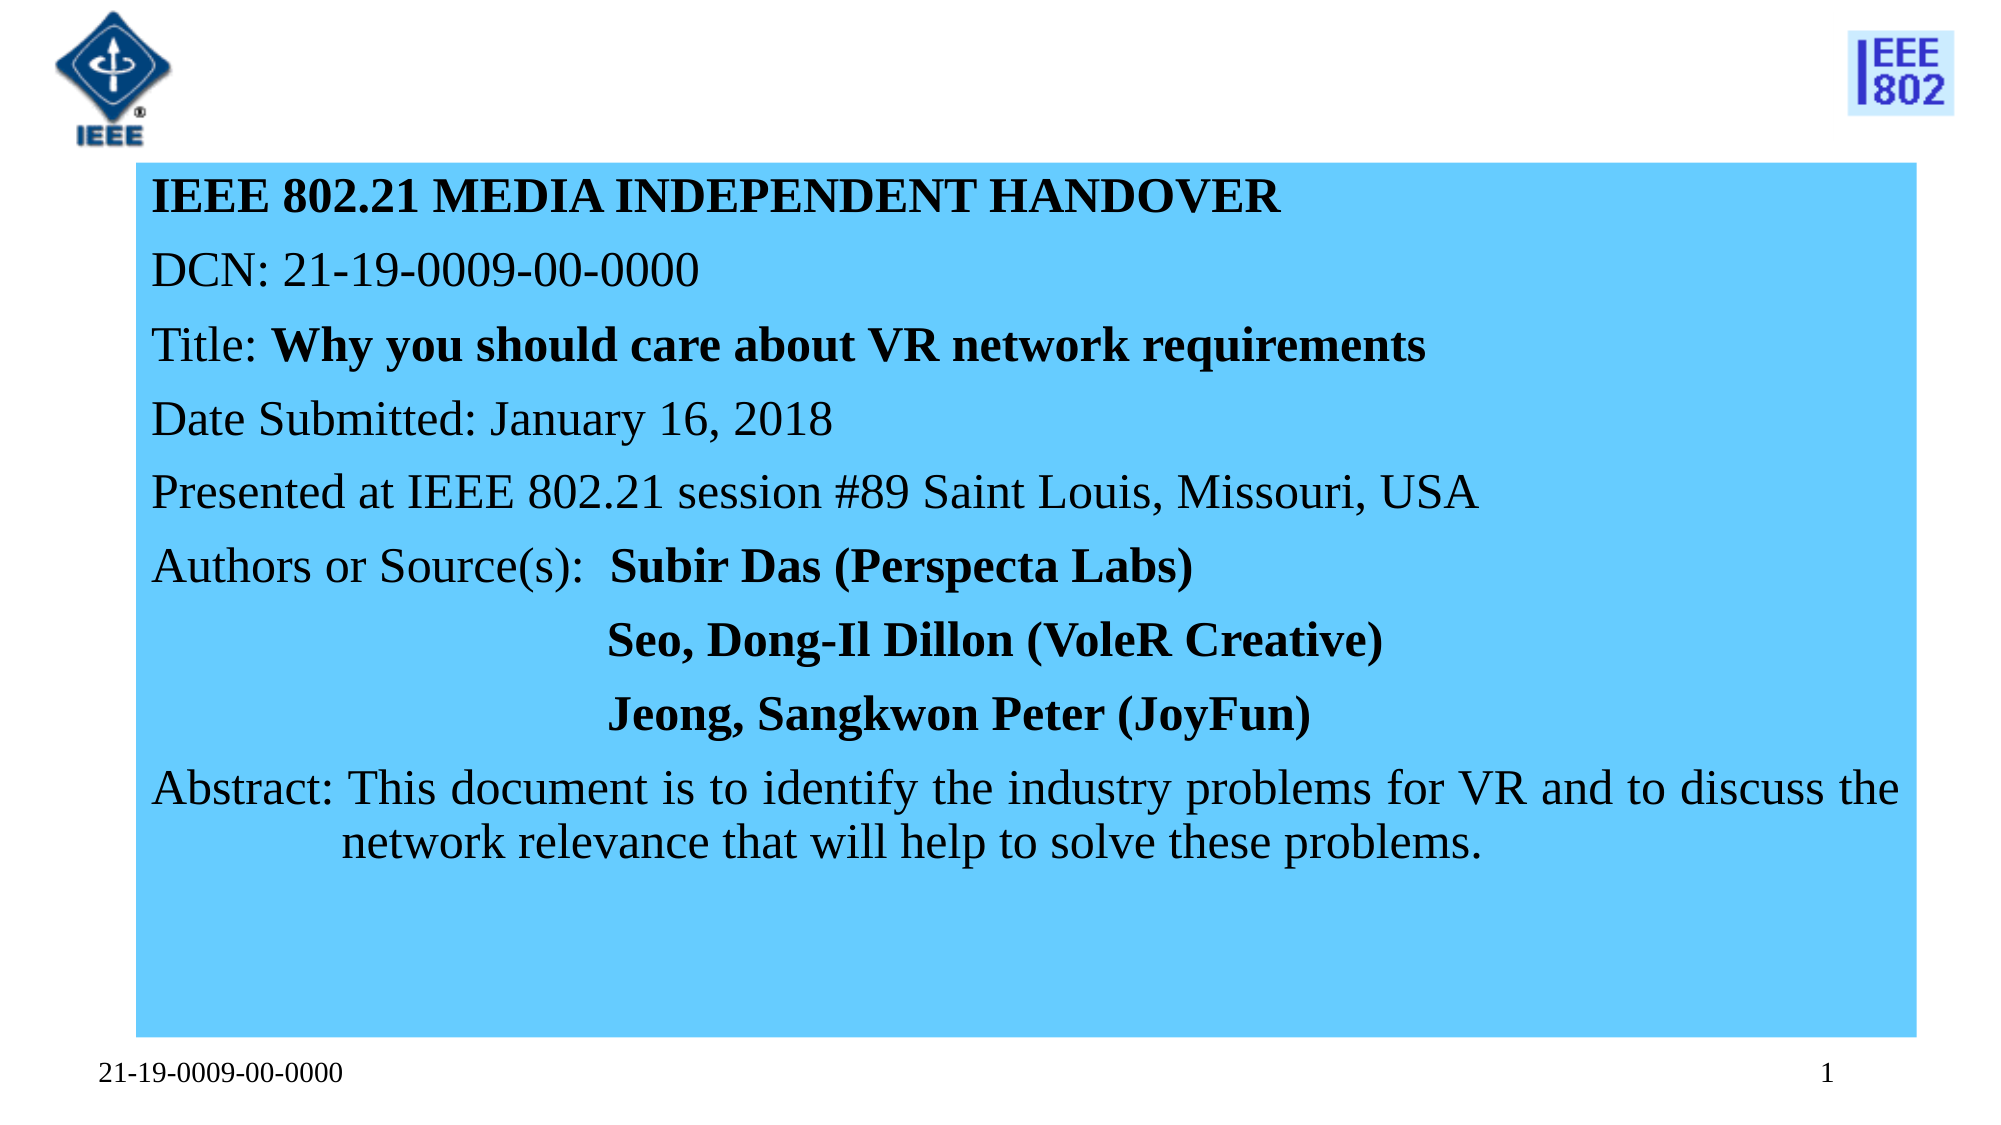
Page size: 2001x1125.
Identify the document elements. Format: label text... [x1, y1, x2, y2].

slide_number 0 [1700, 1050, 1850, 1113]
picture [1832, 12, 1967, 141]
list IEEE 802.21 MEDIA INDEPENDENT HANDOVER DCN: 21-19-0009-00-0000 Title: Why you should care about VR network requirements Date Submitted: January 16, 2018 Presented at IEEE 802.21 session #89 Saint Louis, Missouri, USA Authors or Source(s): Subir Das (Perspecta Labs) Seo, Dong-Il Dillon (VoleR Creative) Jeong, Sangkwon Peter (JoyFun) Abstract: This document is to identify the industry problems for VR and to discuss the network relevance that will help to solve these problems. [136, 162, 1917, 1038]
footer 21-19-0009-00-0000 [83, 1050, 517, 1097]
picture [50, 9, 177, 150]
